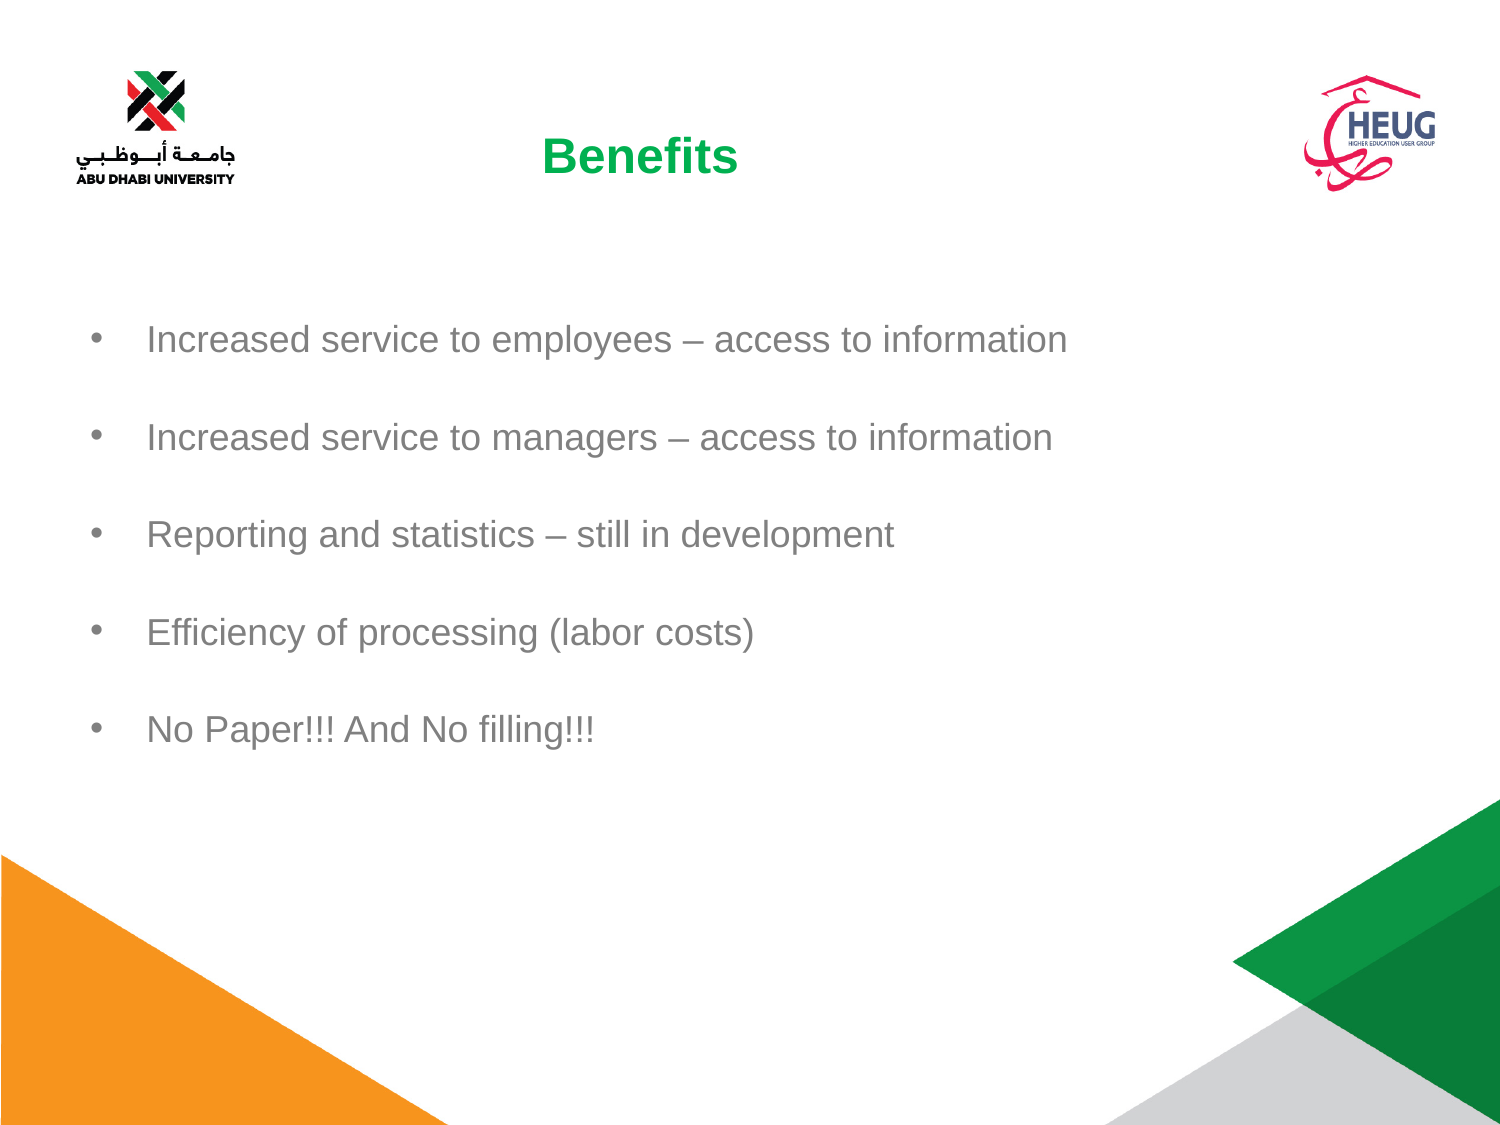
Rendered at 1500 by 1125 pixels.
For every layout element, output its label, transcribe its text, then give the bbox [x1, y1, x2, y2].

text_box Benefits [527, 115, 755, 191]
list Increased service to employees – access to information Increased service to managers – access to information Reporting and statistics – still in development Efficiency of processing (labor costs) No Paper!!! And No filling!!! [75, 262, 1425, 1005]
picture [0, 0, 1500, 1125]
